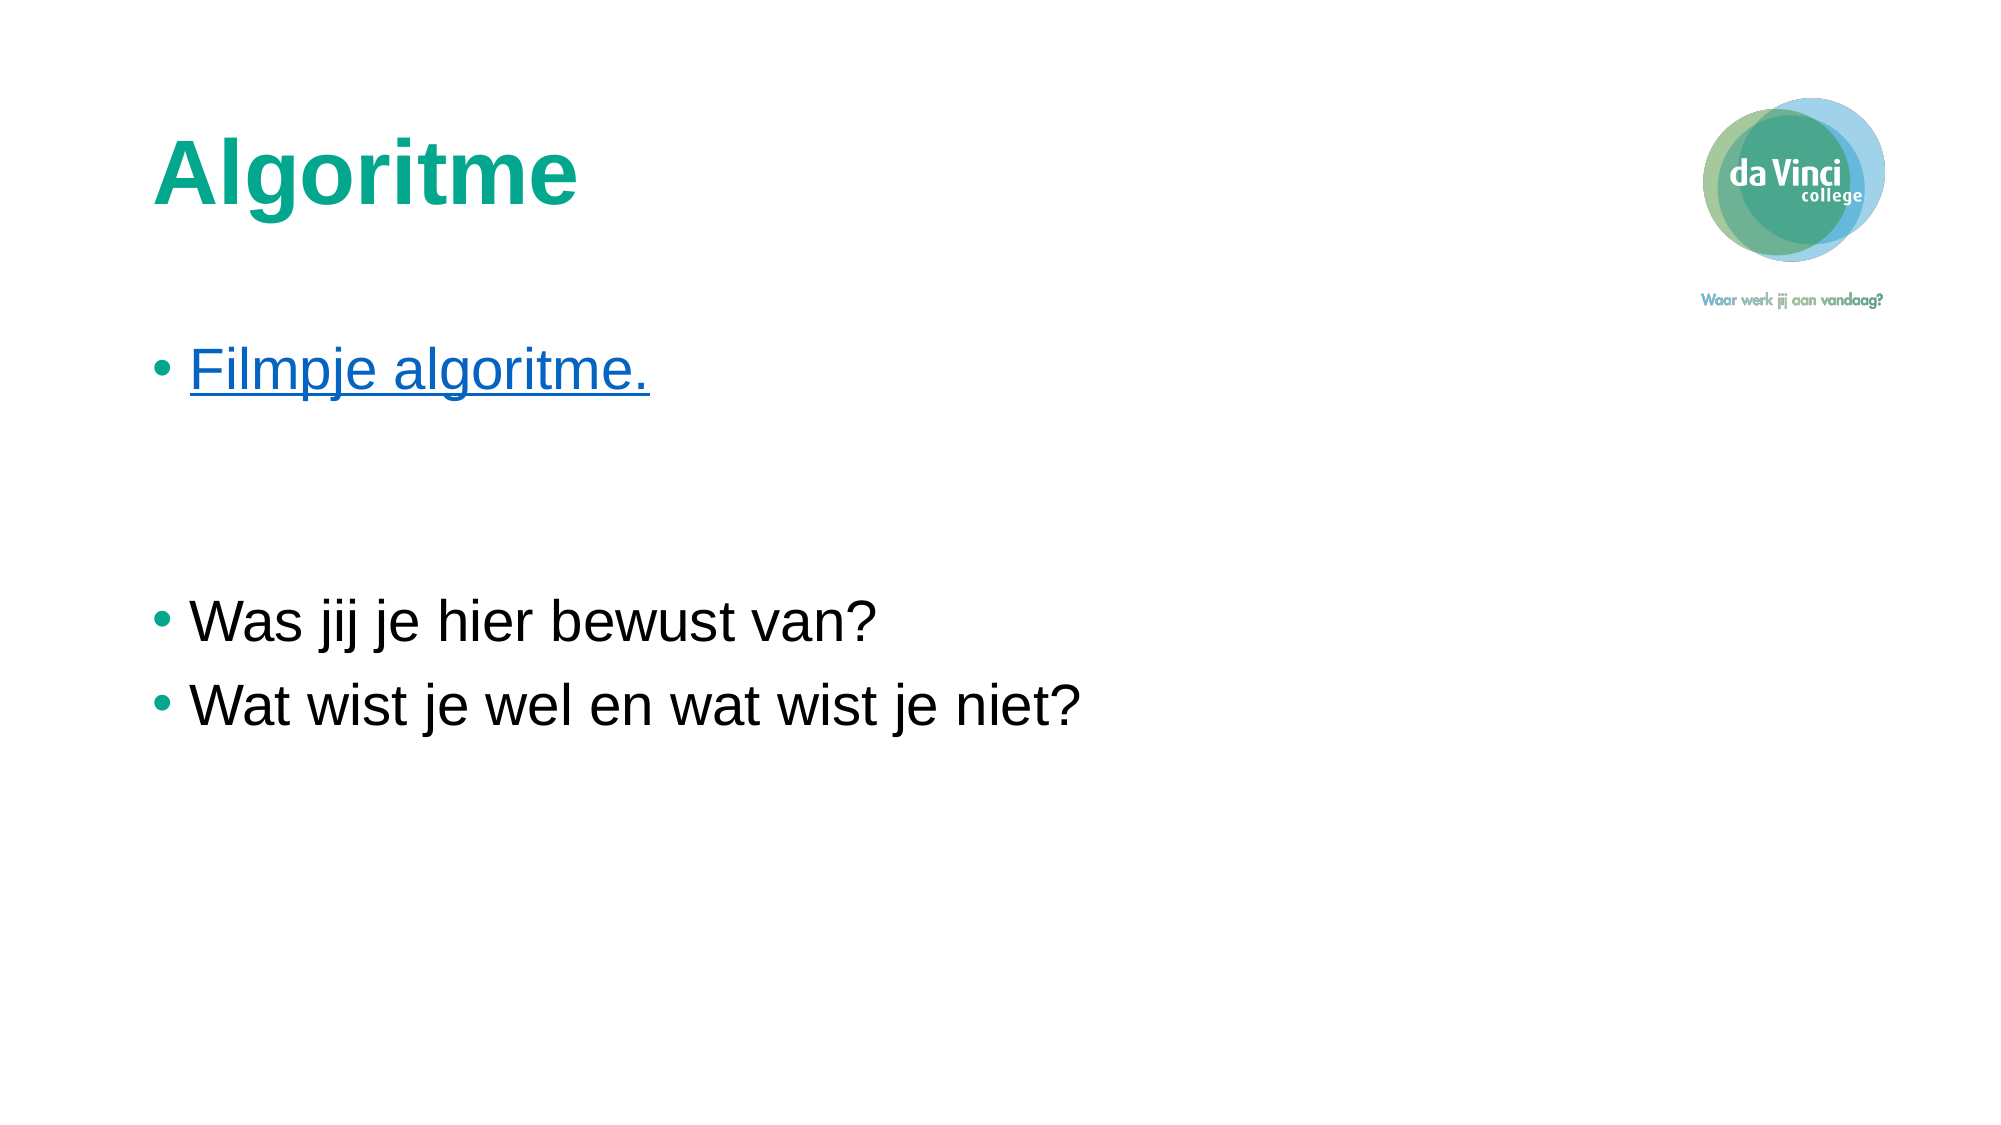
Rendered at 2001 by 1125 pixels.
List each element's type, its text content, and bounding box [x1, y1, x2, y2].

title Algoritme [137, 118, 1863, 237]
list Filmpje algoritme. Was jij je hier bewust van? Wat wist je wel en wat wist je niet? [137, 332, 1863, 1046]
picture [1701, 98, 1885, 309]
